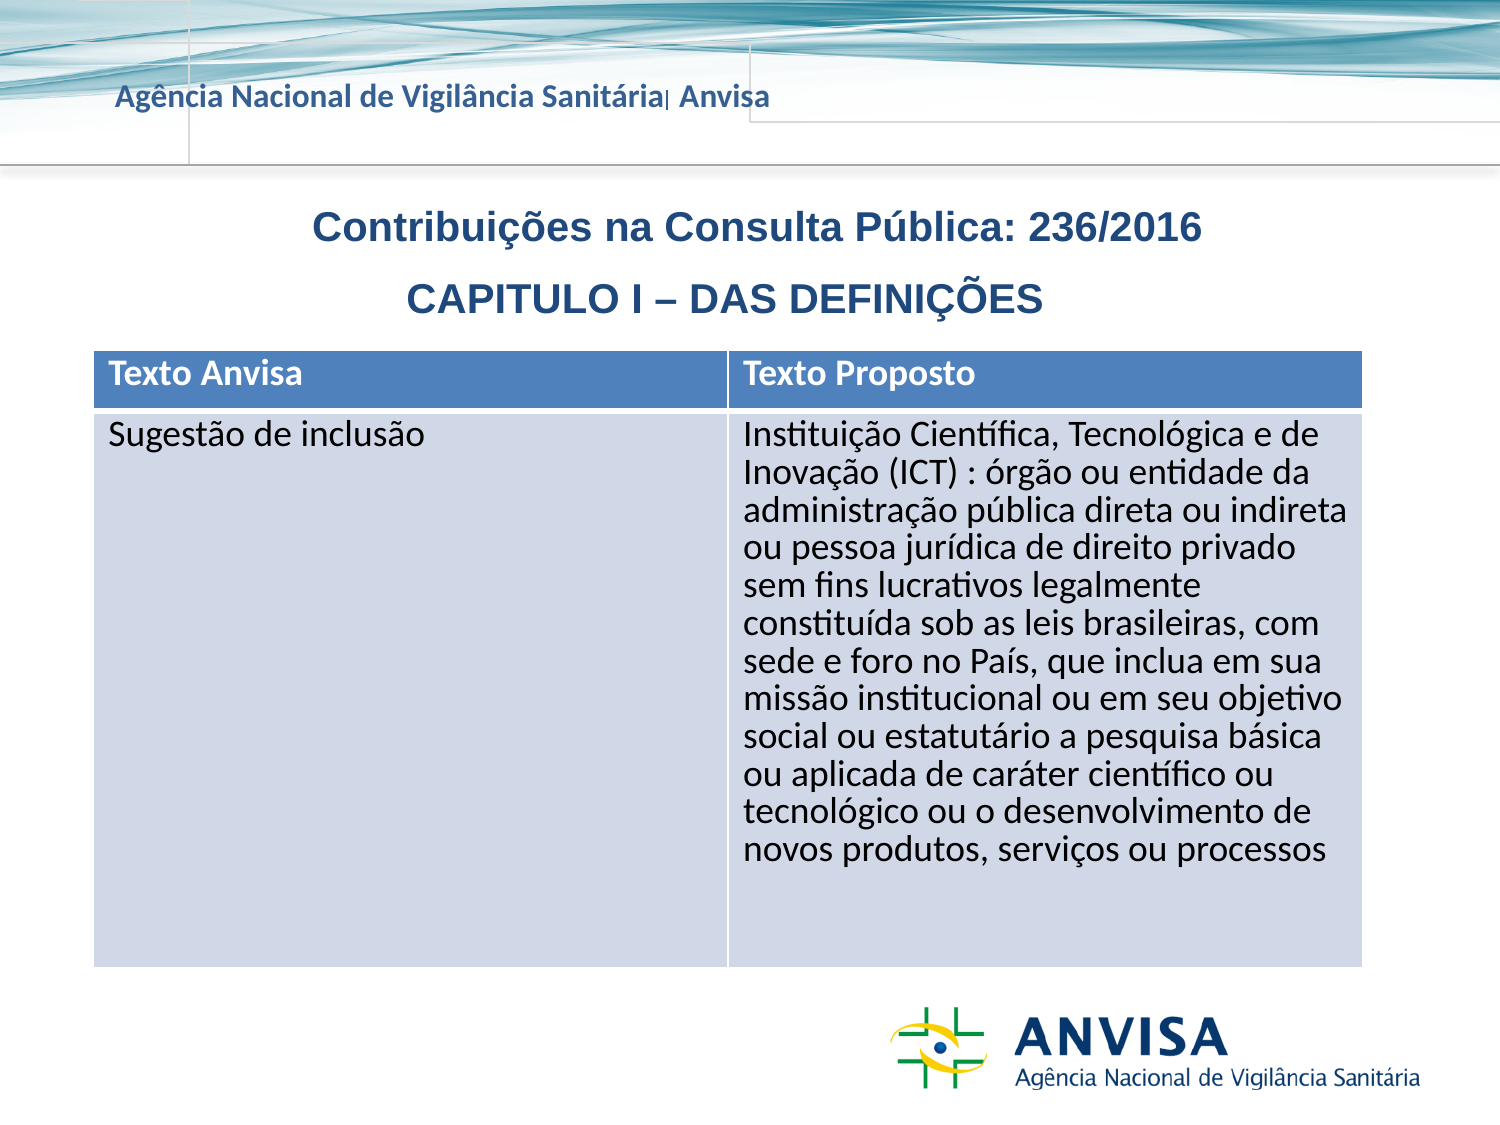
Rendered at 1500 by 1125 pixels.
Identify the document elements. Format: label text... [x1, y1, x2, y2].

table_header Texto Proposto [729, 351, 1362, 408]
table_cell Instituição Científica, Tecnológica e de Inovação (ICT) : órgão ou entidade da administração pública direta ou indireta ou pessoa jurídica de direito privado sem fins lucrativos legalmente constituída sob as leis brasileiras, com sede e foro no País, que inclua em sua missão institucional ou em seu objetivo social ou estatutário a pesquisa básica ou aplicada de caráter científico ou tecnológico ou o desenvolvimento de novos produtos, serviços ou processos [729, 414, 1362, 967]
text_box Contribuições na Consulta Pública: 236/2016 [57, 172, 1458, 258]
table_header Texto Anvisa [94, 351, 727, 408]
picture [890, 1007, 1420, 1090]
text_box CAPITULO I – DAS DEFINIÇÕES [87, 244, 1363, 330]
table_cell Sugestão de inclusão [94, 414, 727, 967]
